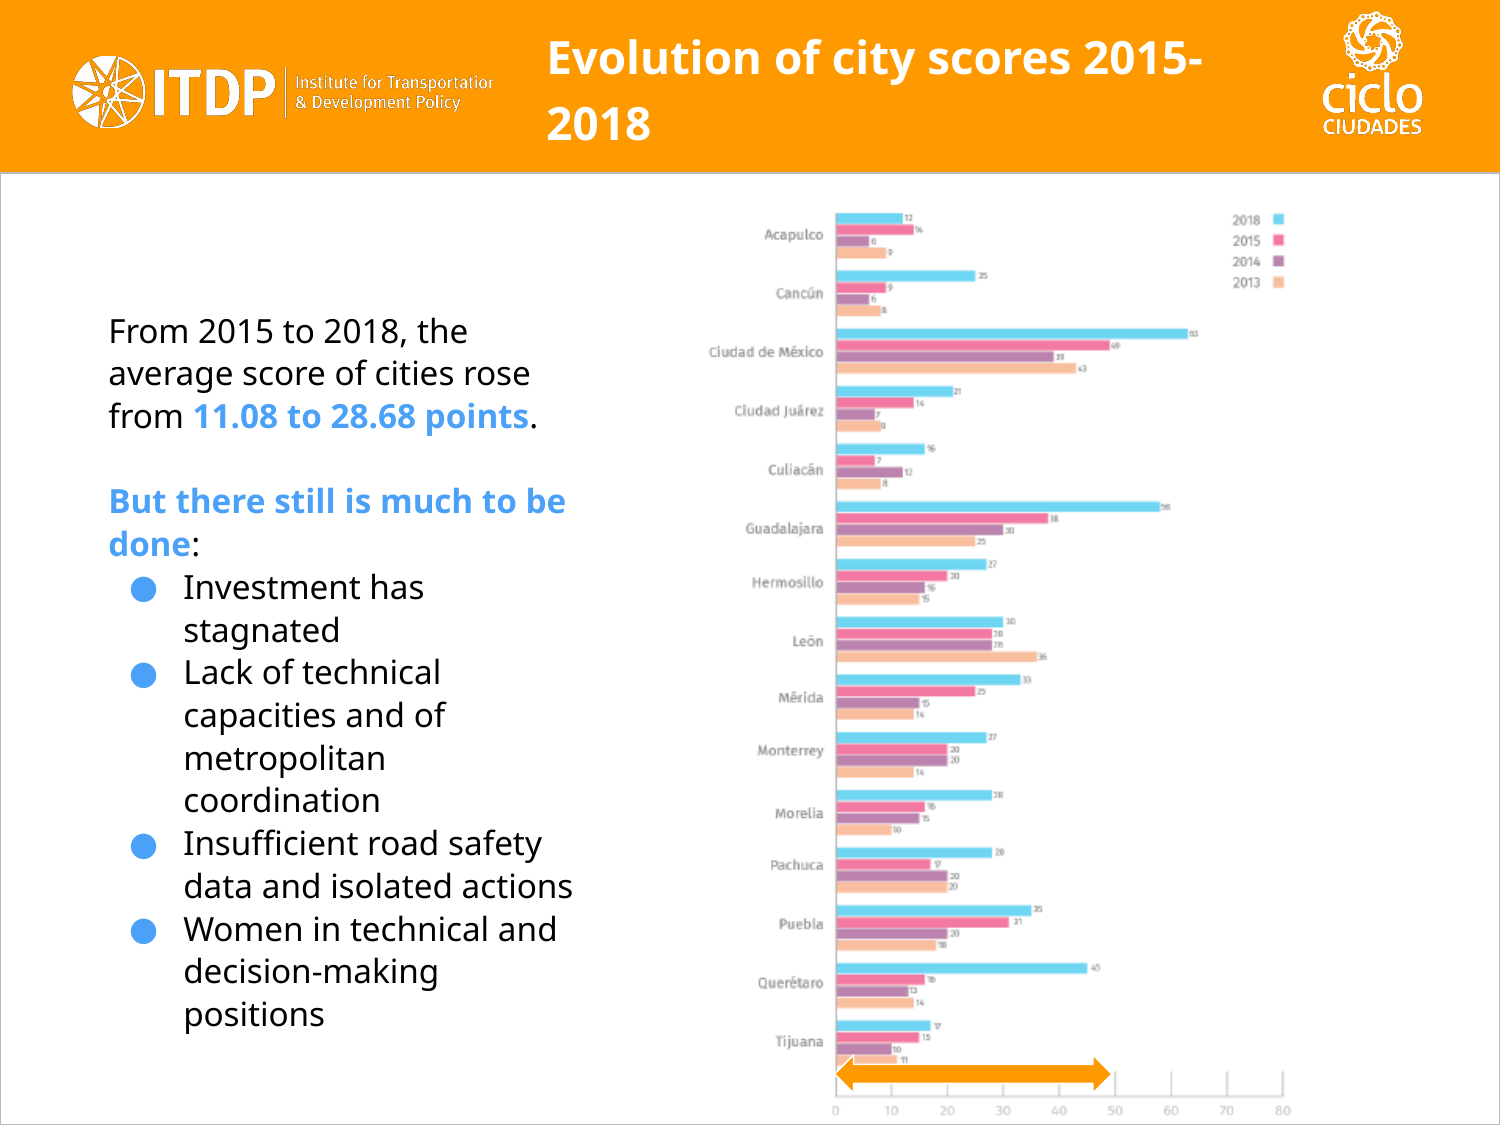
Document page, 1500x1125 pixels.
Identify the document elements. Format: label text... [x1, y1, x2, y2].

picture [1316, 4, 1428, 136]
text_box [0, 172, 1500, 1125]
picture [72, 56, 493, 128]
picture [698, 204, 1318, 1116]
text_box From 2015 to 2018, the average score of cities rose from 11.08 to 28.68 points. But there still is much to be done: Investment has stagnated Lack of technical capacities and of metropolitan coordination Insufficient road safety data and isolated actions Women in technical and decision-making positions [93, 299, 600, 675]
text_box Evolution of city scores 2015-2018 [531, 18, 1312, 149]
